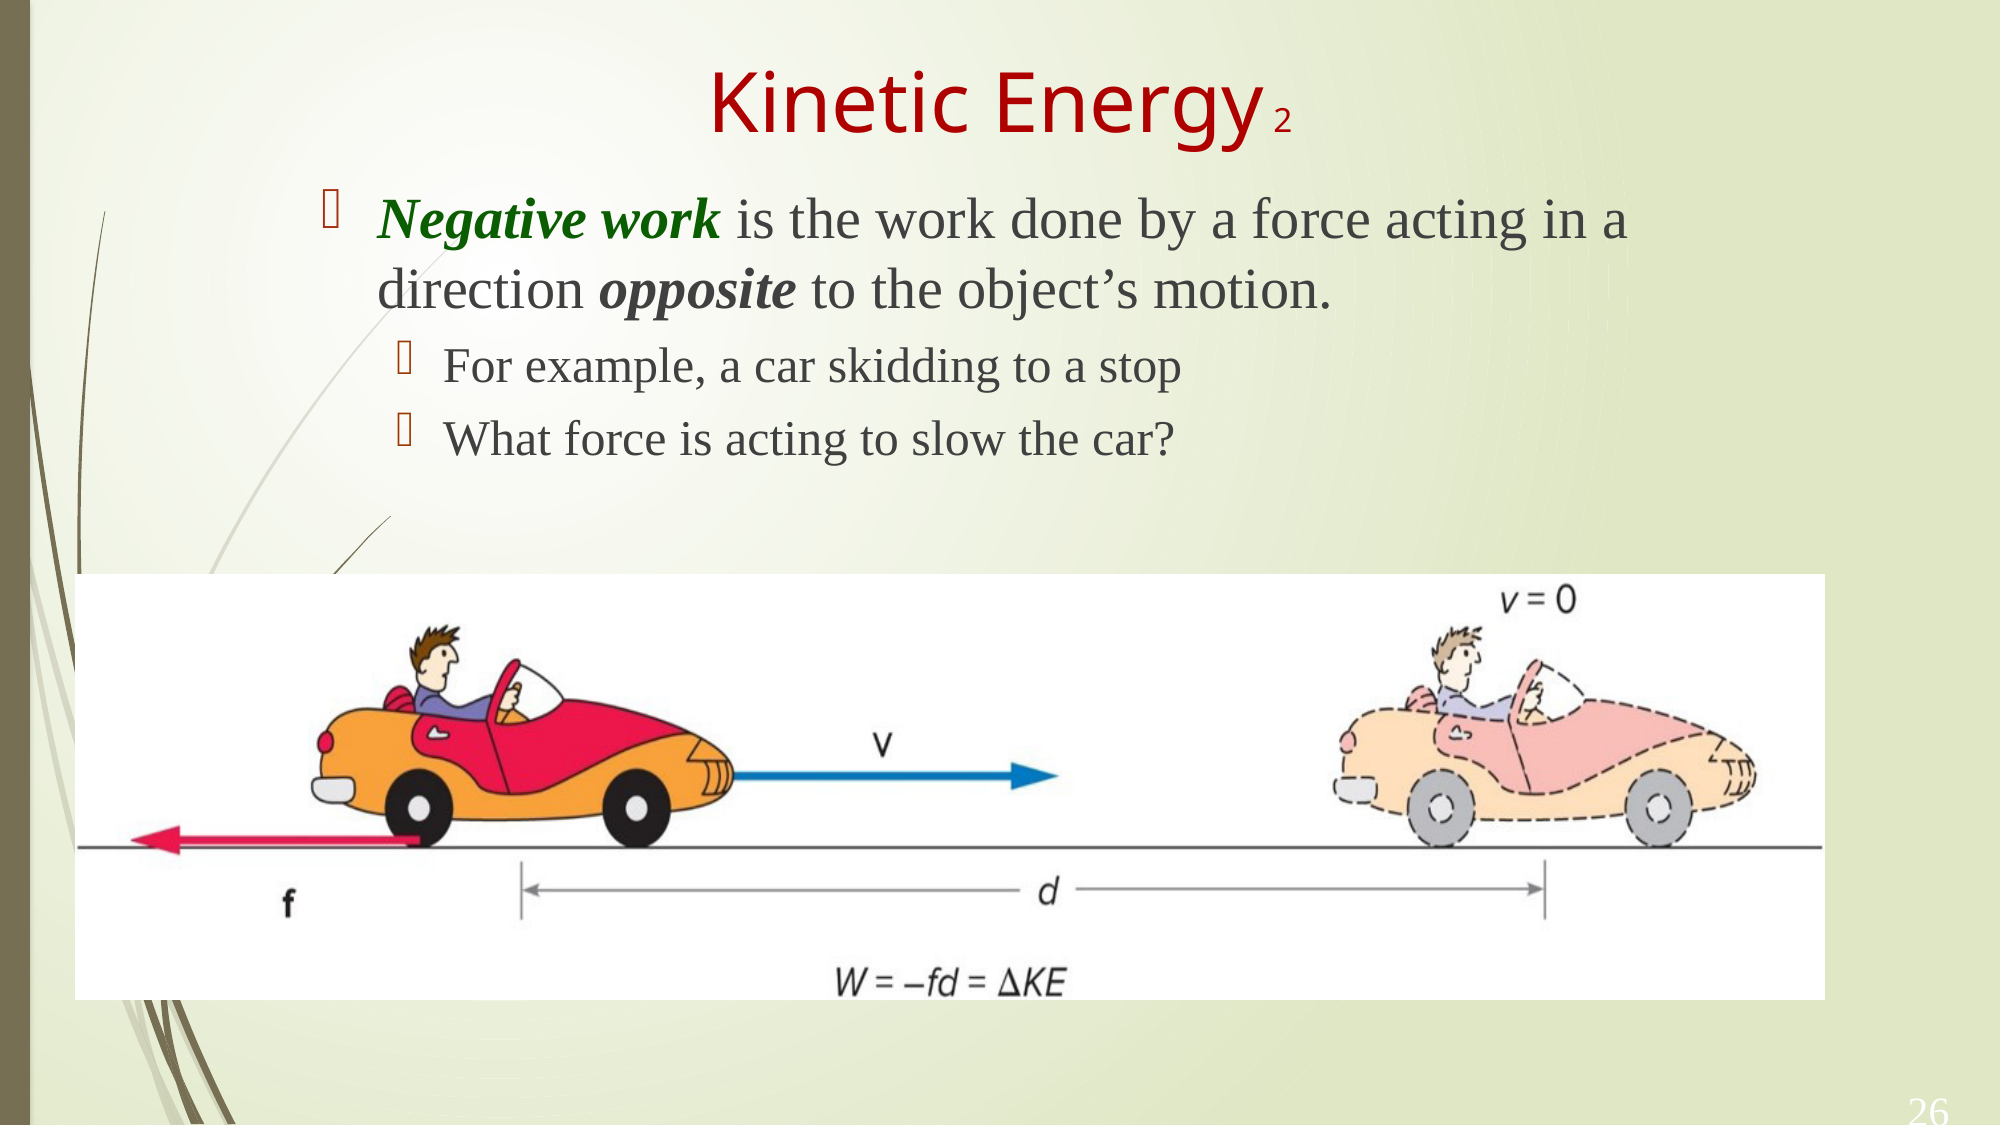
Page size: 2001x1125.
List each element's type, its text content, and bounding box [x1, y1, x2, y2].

list Negative work is the work done by a force acting in a direction opposite to the object’s motion. For example, a car skidding to a stop What force is acting to slow the car? [306, 179, 1694, 480]
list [74, 574, 1826, 1001]
title Kinetic Energy 2 [74, 32, 1926, 166]
slide_number 26 [1886, 1096, 1965, 1123]
